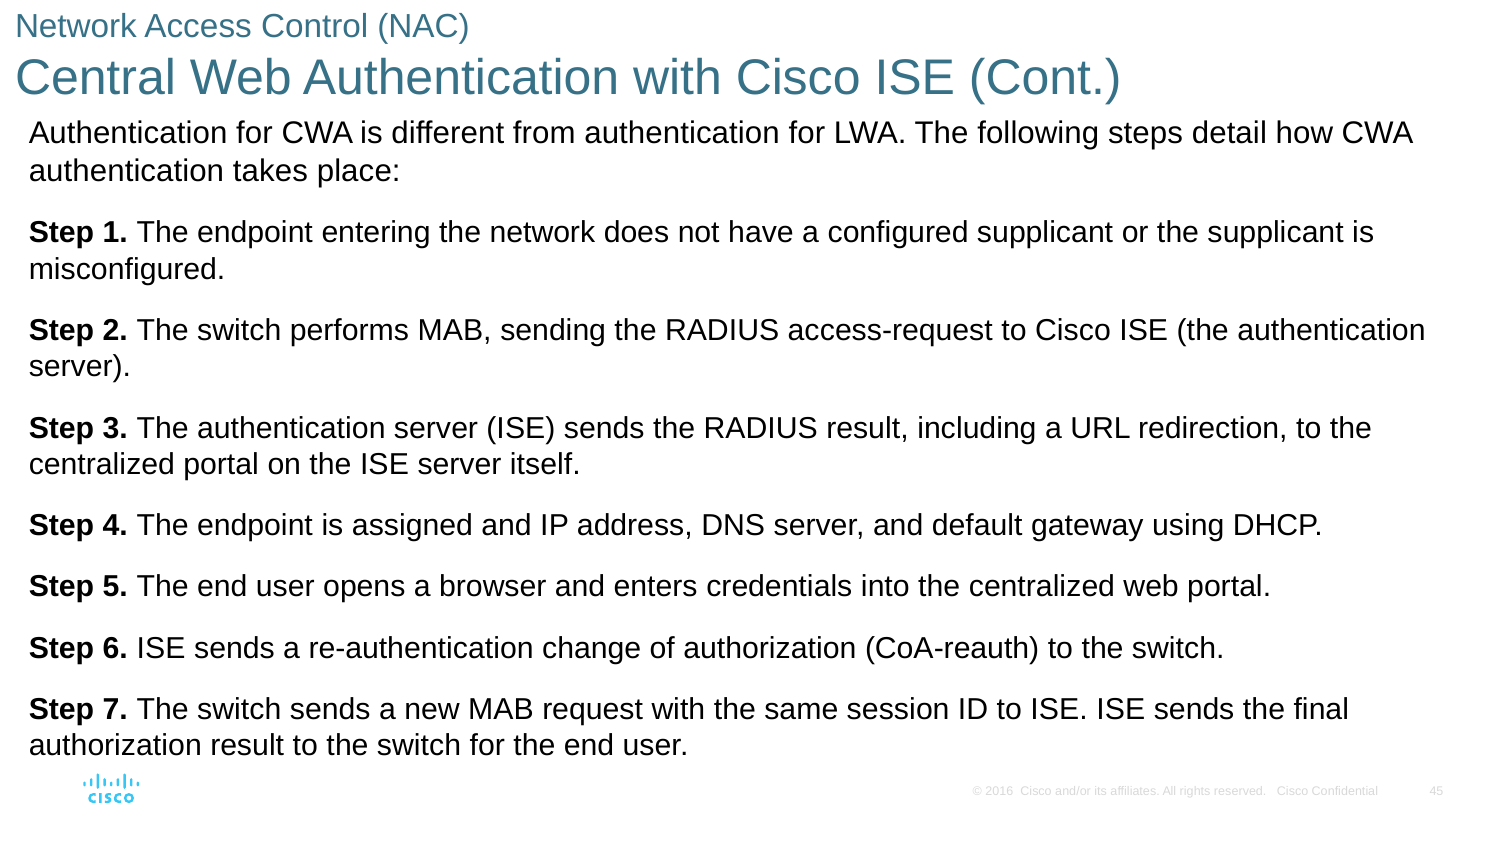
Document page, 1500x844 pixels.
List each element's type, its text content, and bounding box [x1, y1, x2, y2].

title Network Access Control (NAC) Central Web Authentication with Cisco ISE (Cont.) [0, 0, 1460, 109]
list Authentication for CWA is different from authentication for LWA. The following steps detail how CWA authentication takes place: Step 1. The endpoint entering the network does not have a configured supplicant or the supplicant is misconfigured. Step 2. The switch performs MAB, sending the RADIUS access-request to Cisco ISE (the authentication server). Step 3. The authentication server (ISE) sends the RADIUS result, including a URL redirection, to the centralized portal on the ISE server itself. Step 4. The endpoint is assigned and IP address, DNS server, and default gateway using DHCP. Step 5. The end user opens a browser and enters credentials into the centralized web portal. Step 6. ISE sends a re-authentication change of authorization (CoA-reauth) to the switch. Step 7. The switch sends a new MAB request with the same session ID to ISE. ISE sends the final authorization result to the switch for the end user. [13, 105, 1500, 780]
